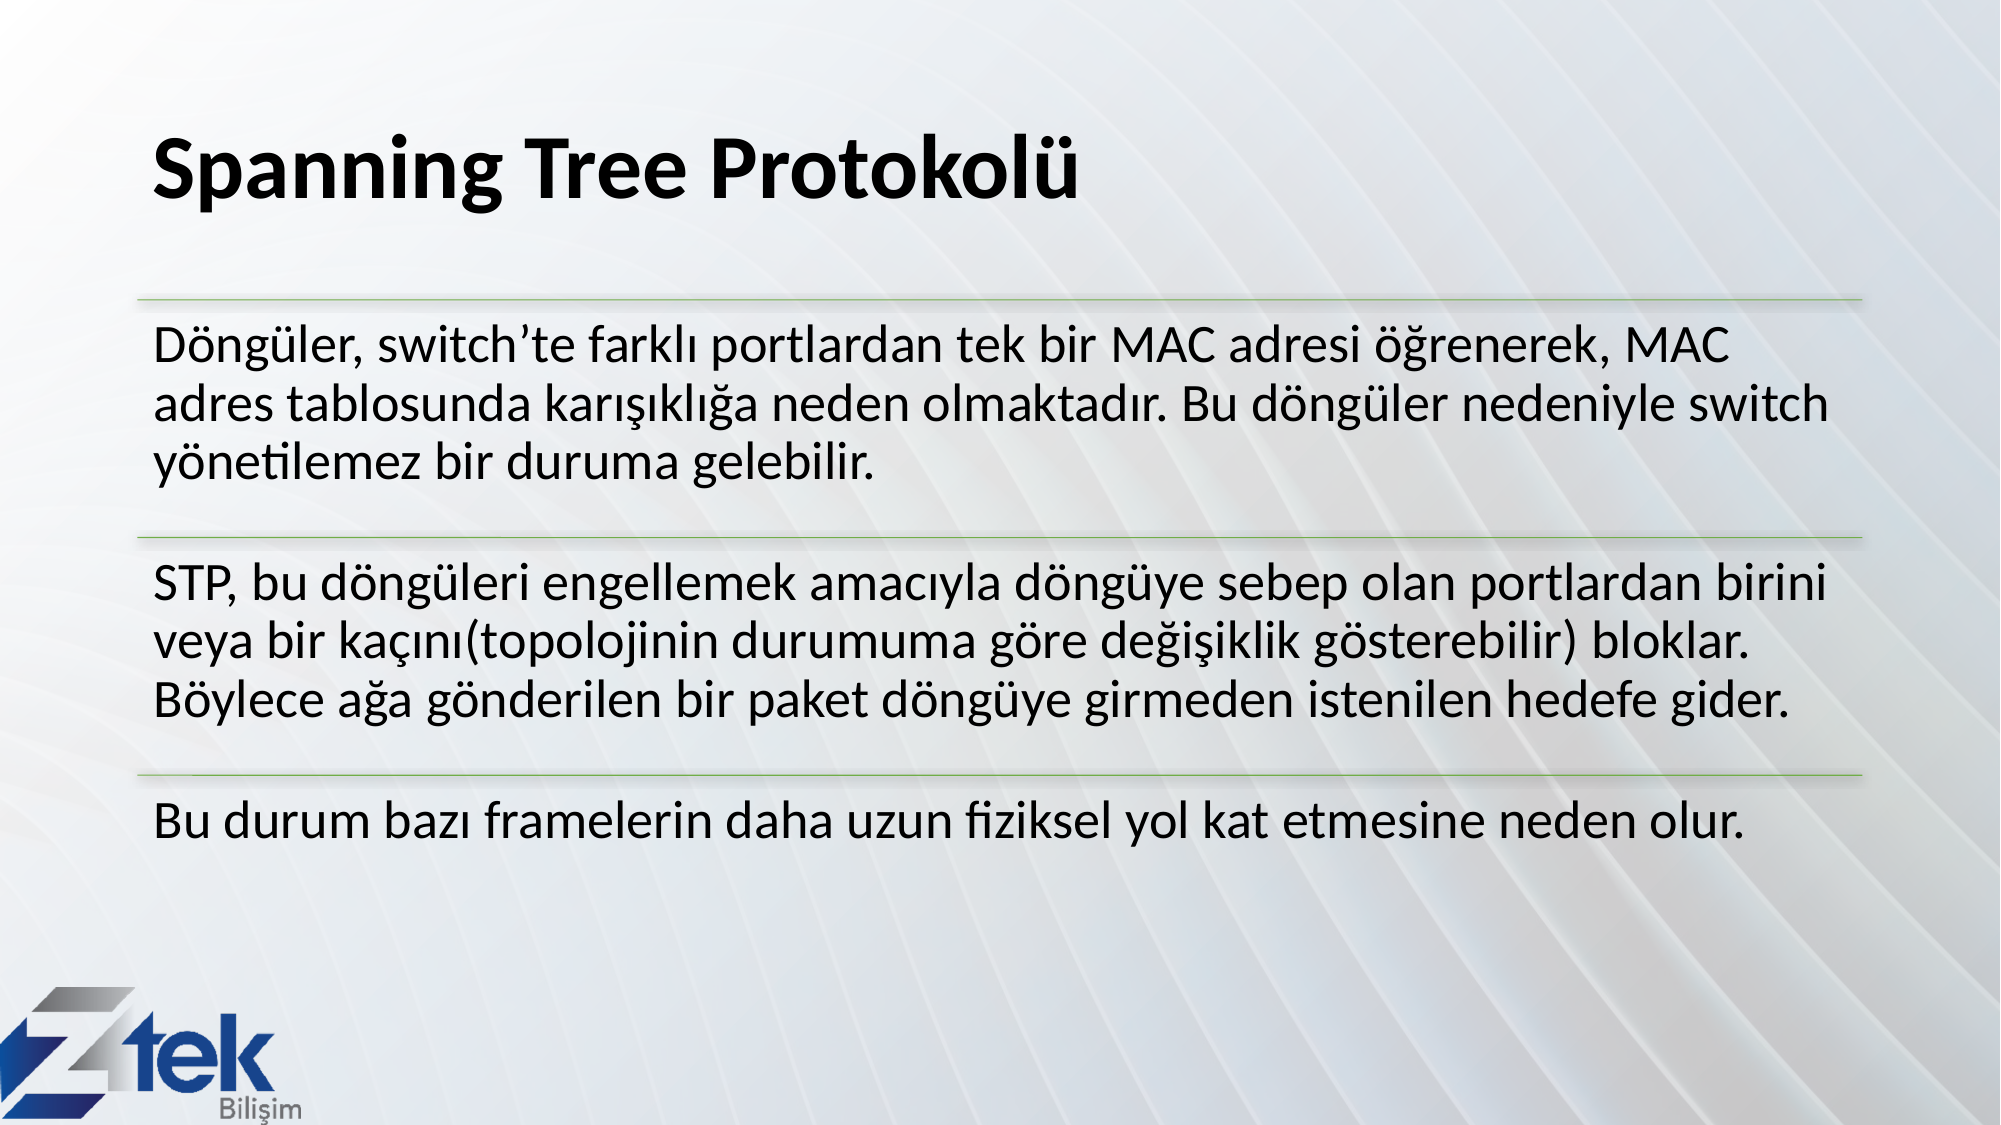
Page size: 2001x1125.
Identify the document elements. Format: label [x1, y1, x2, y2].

picture [0, 0, 2000, 1125]
list [137, 299, 1863, 1014]
